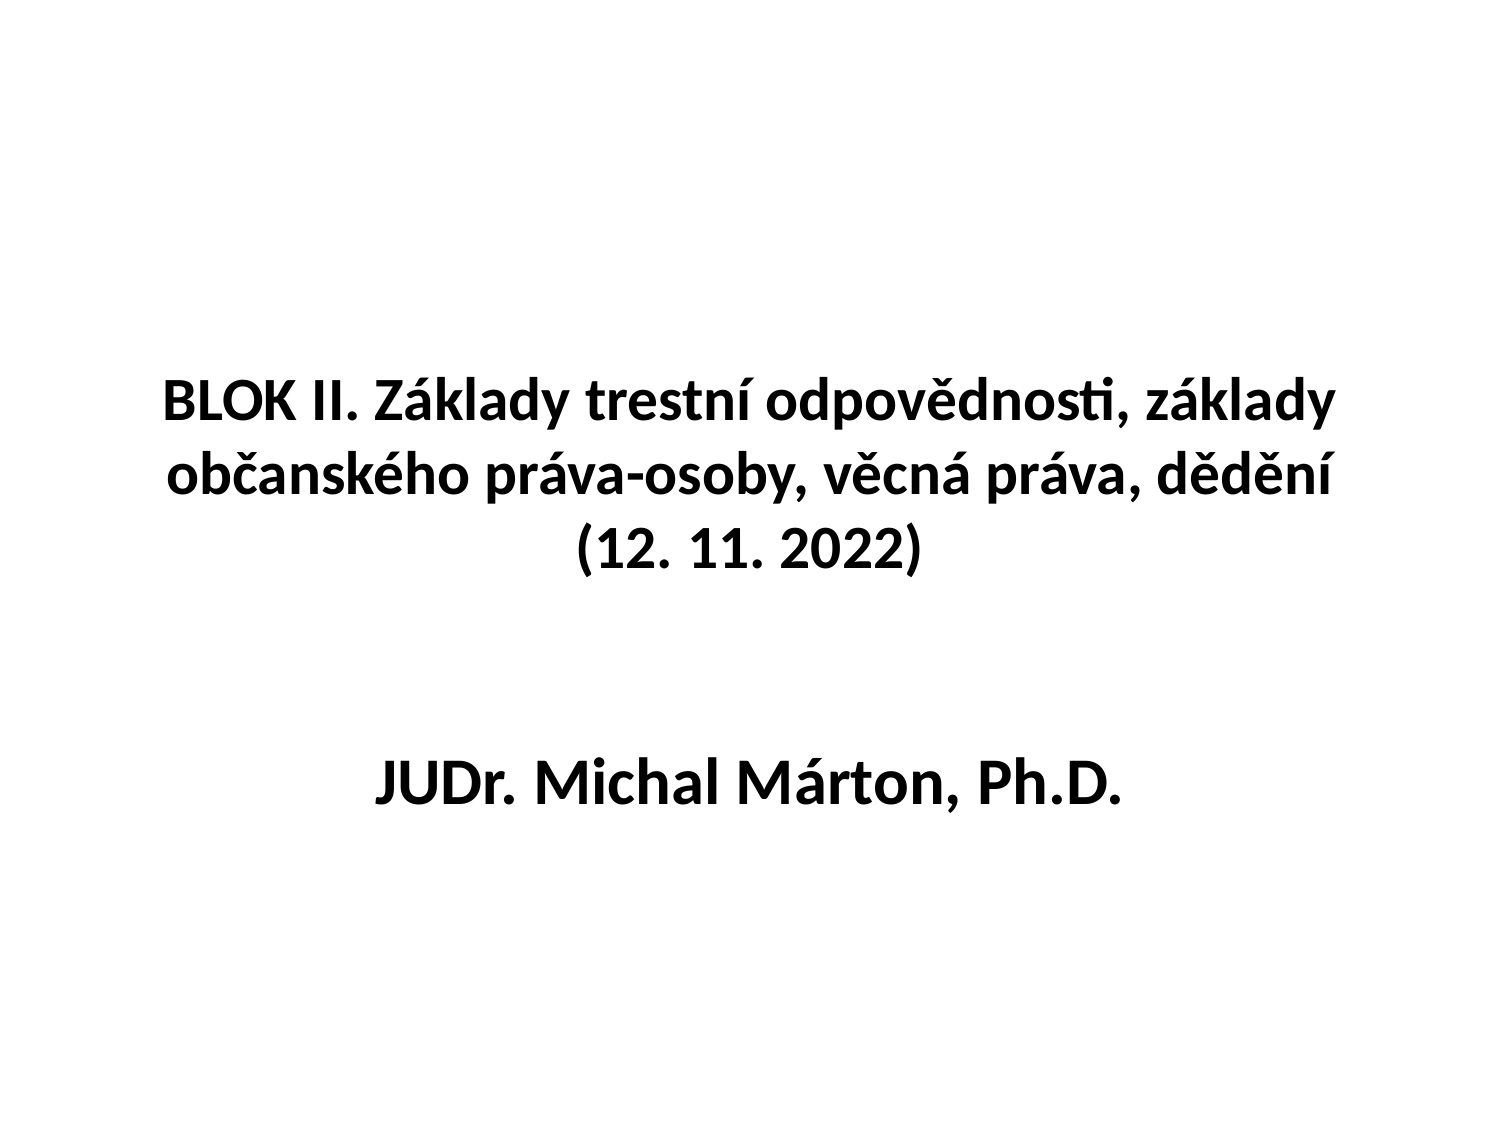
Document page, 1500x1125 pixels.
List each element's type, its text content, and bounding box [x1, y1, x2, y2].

subtitle JUDr. Michal Márton, Ph.D. [225, 637, 1275, 925]
title BLOK II. Základy trestní odpovědnosti, základy občanského práva-osoby, věcná práva, dědění (12. 11. 2022) [112, 349, 1388, 591]
